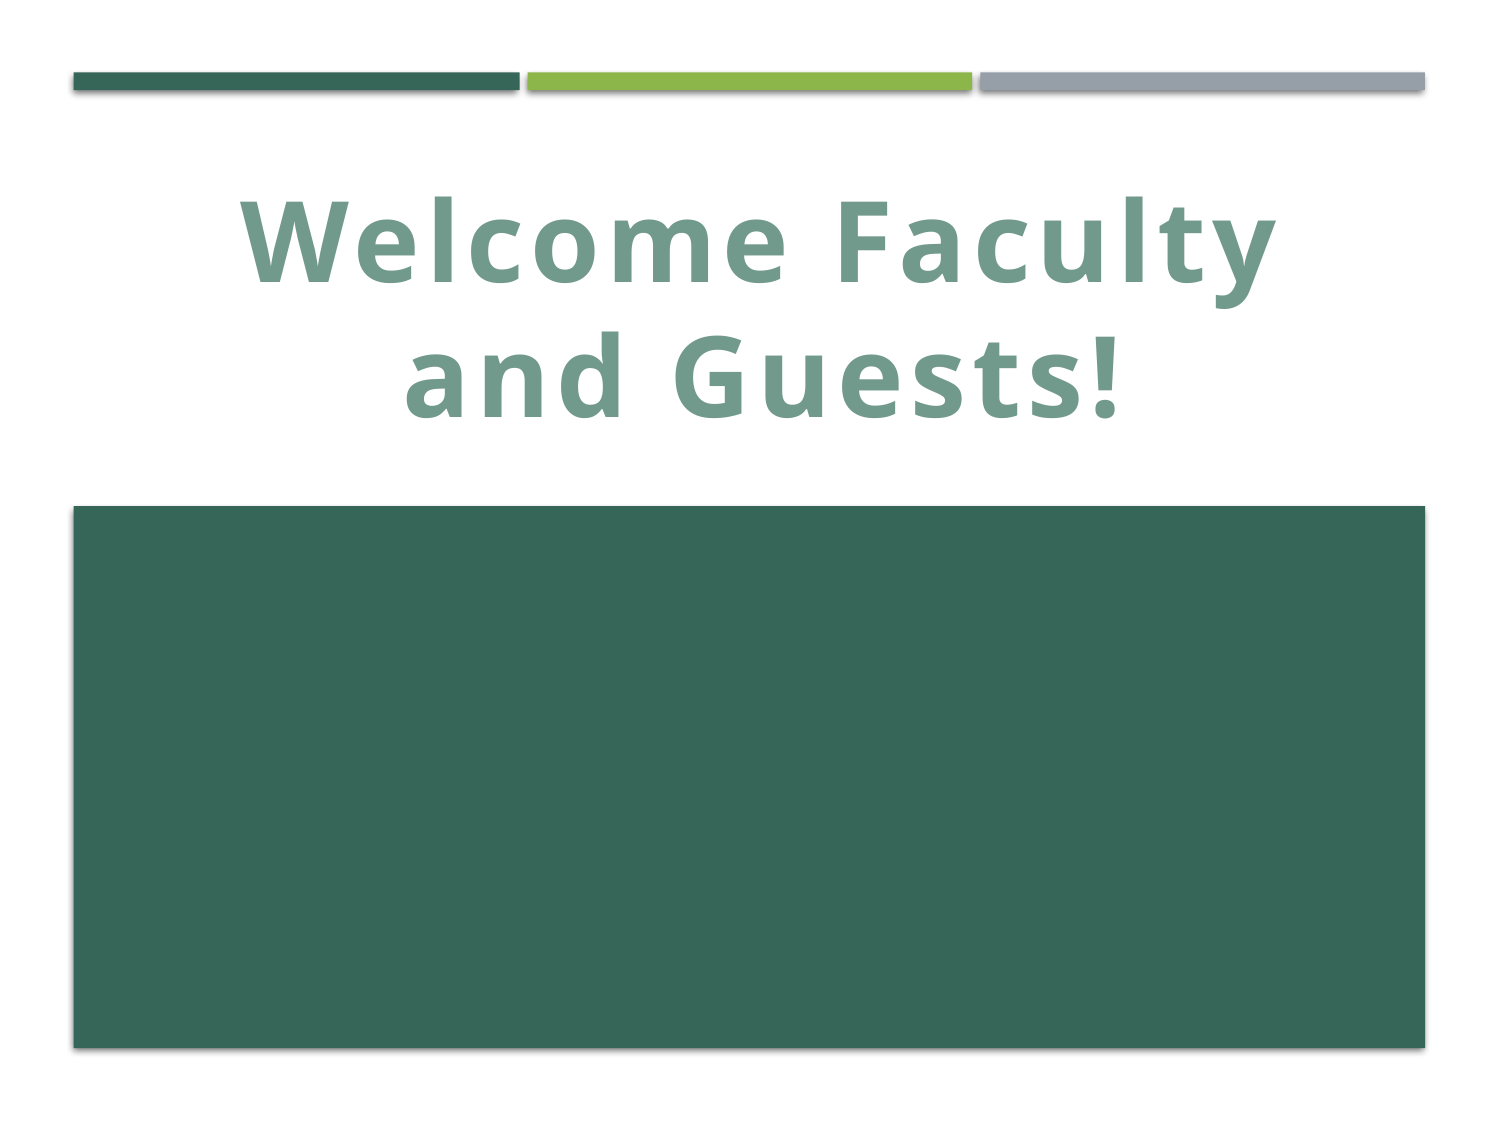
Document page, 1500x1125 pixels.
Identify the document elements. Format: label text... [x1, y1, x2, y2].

text_box Welcome Faculty and Guests! [212, 162, 1313, 448]
